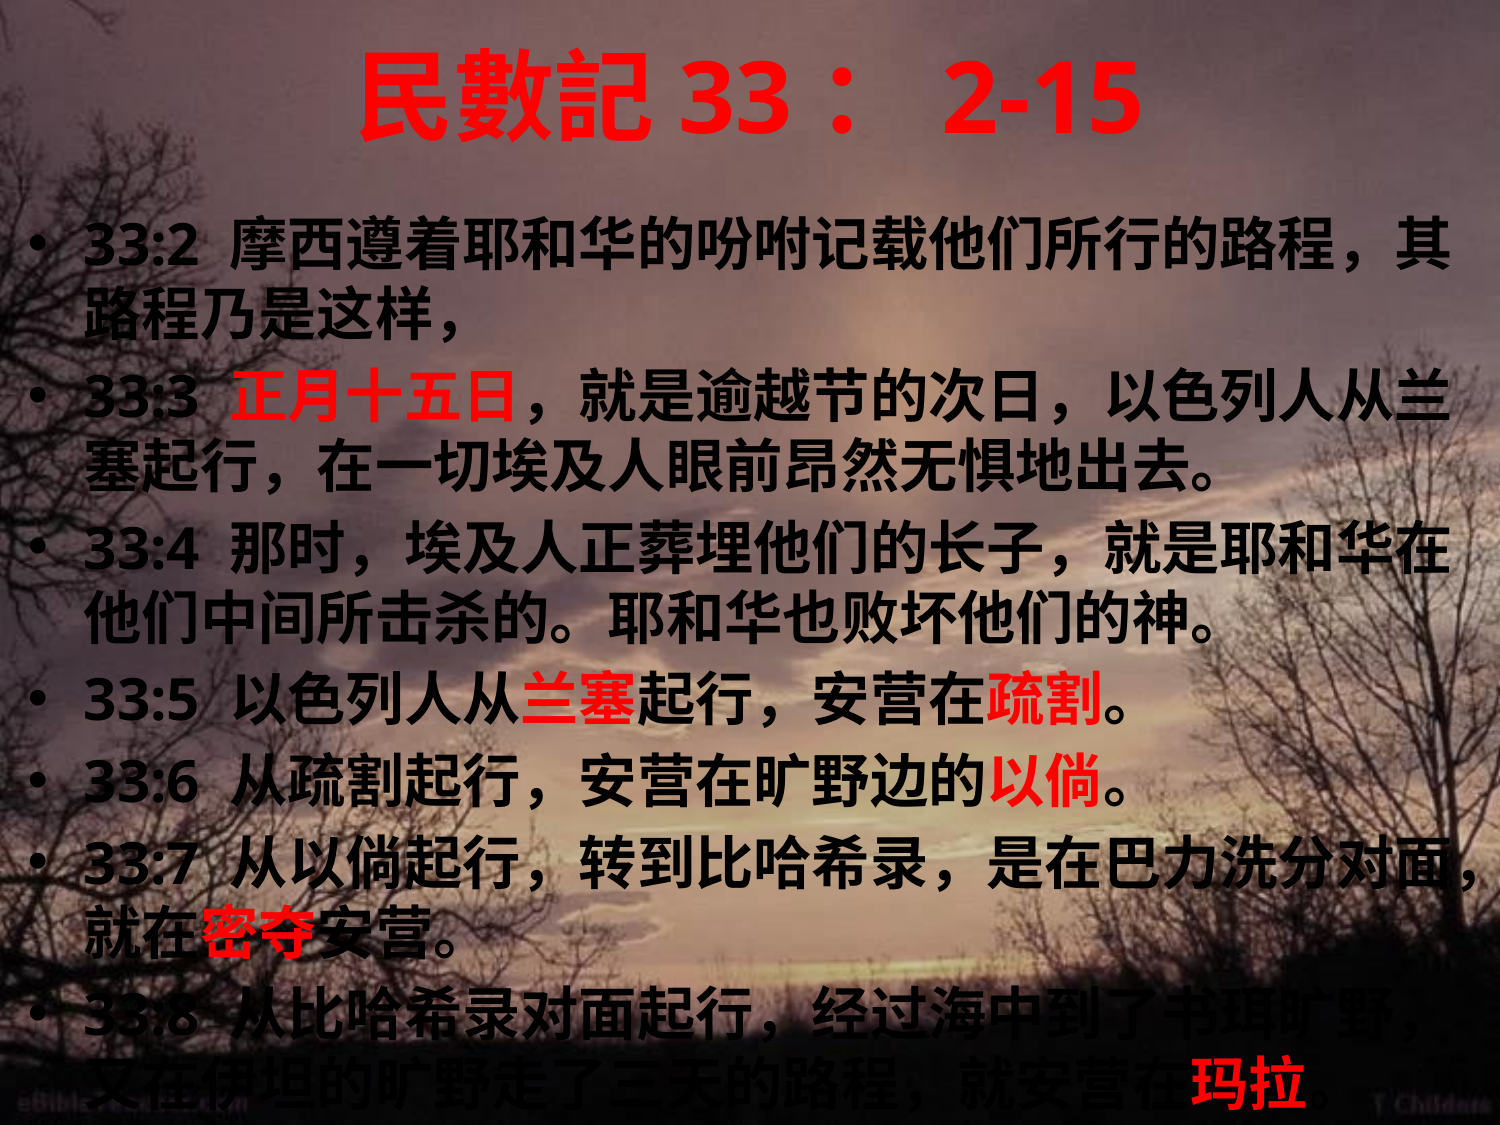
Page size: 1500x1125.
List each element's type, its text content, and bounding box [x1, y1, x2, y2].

list 33:2 摩西遵着耶和华的吩咐记载他们所行的路程，其路程乃是这样， 33:3 正月十五日，就是逾越节的次日，以色列人从兰塞起行，在一切埃及人眼前昂然无惧地出去。 33:4 那时，埃及人正葬埋他们的长子，就是耶和华在他们中间所击杀的。耶和华也败坏他们的神。 33:5 以色列人从兰塞起行，安营在疏割。 33:6 从疏割起行，安营在旷野边的以倘。 33:7 从以倘起行，转到比哈希录，是在巴力洗分对面，就在密夺安营。 33:8 从比哈希录对面起行，经过海中到了书珥旷野，又在伊坦的旷野走了三天的路程，就安营在玛拉。 [12, 200, 1500, 1075]
title 民數記33：2-15 [75, 0, 1425, 188]
picture [0, 0, 1500, 1125]
